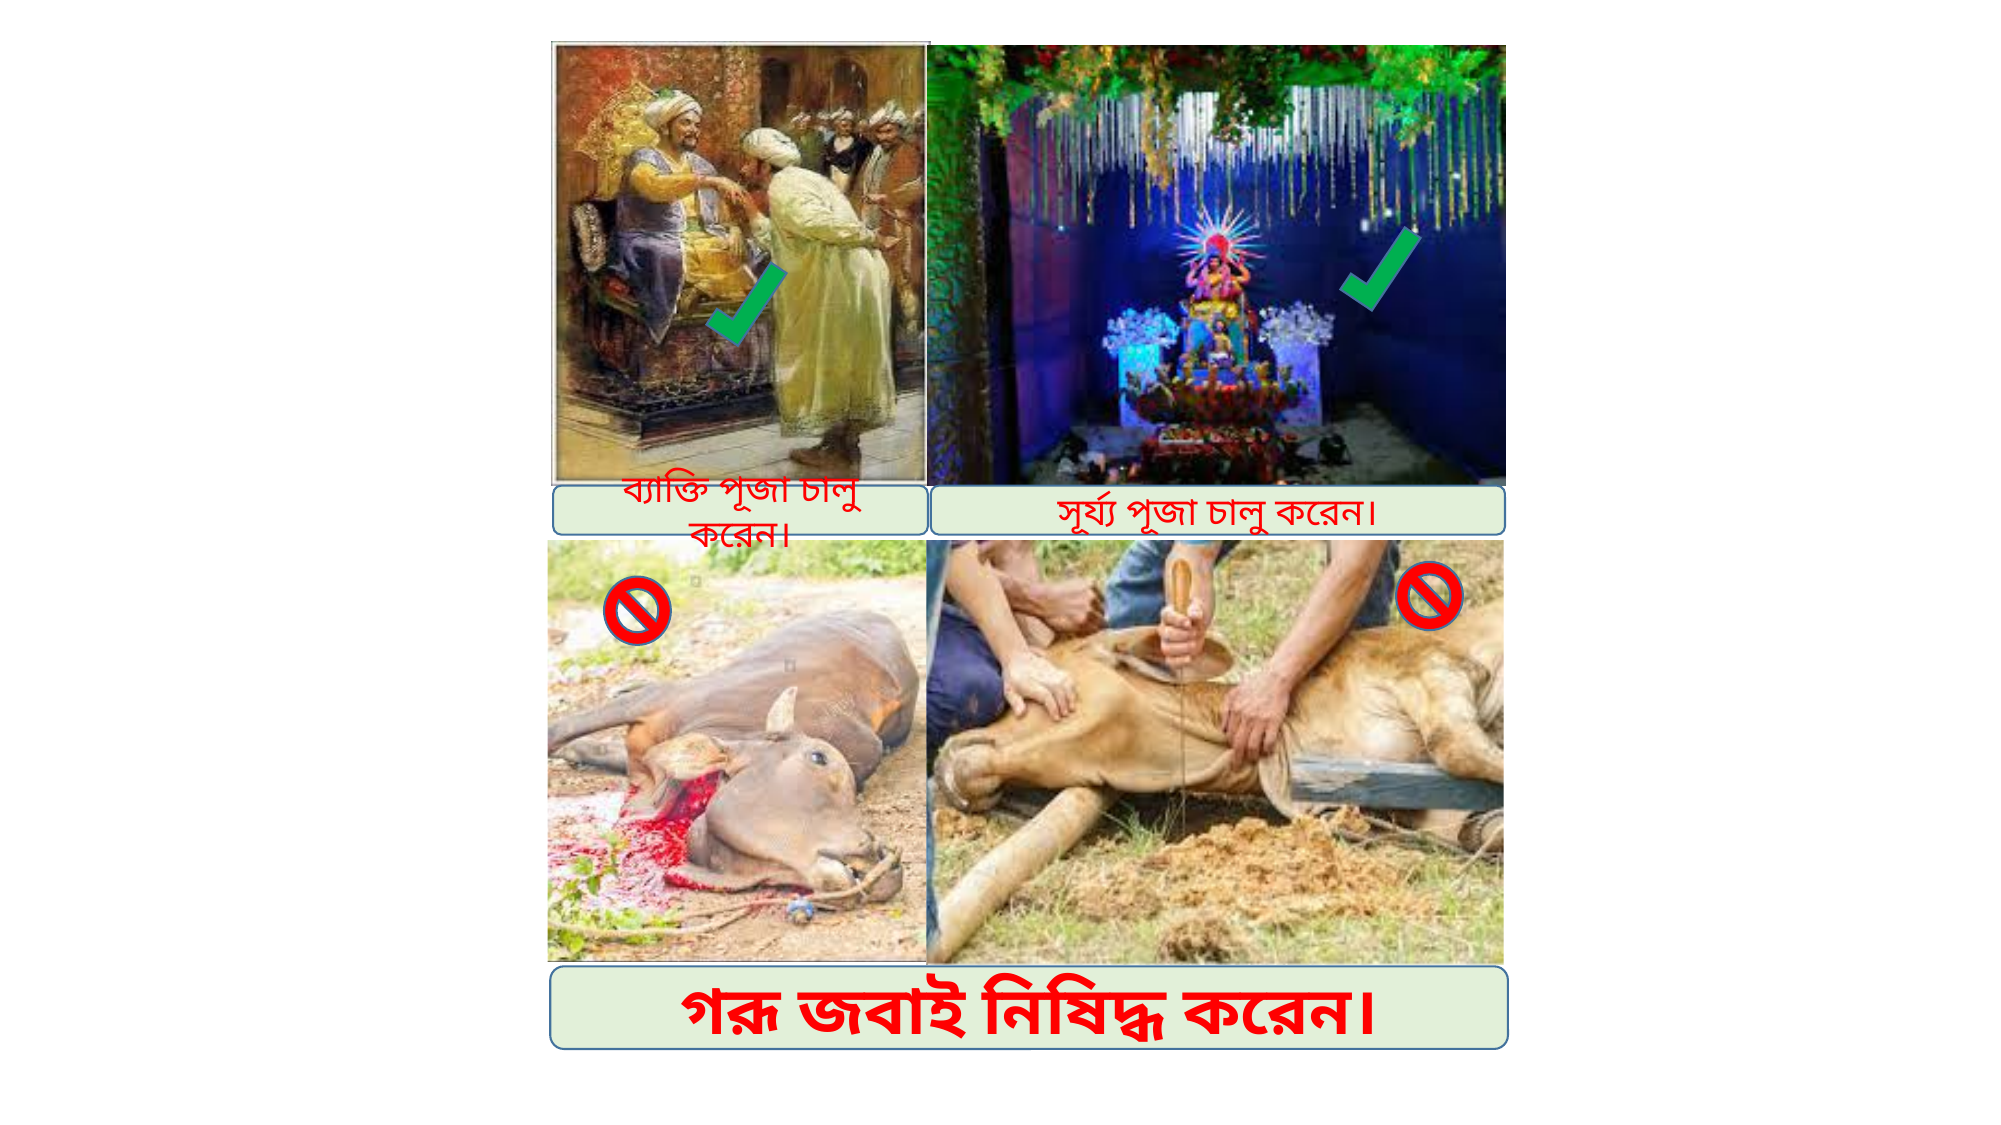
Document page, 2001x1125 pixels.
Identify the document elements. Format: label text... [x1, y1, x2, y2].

text_box সূর্য্য পূজা চালু করেন। [929, 486, 1507, 536]
text_box ব্যাক্তি পূজা চালু করেন। [552, 486, 929, 536]
picture [547, 540, 1504, 965]
text_box গরূ জবাই নিষিদ্ধ করেন। [549, 965, 1510, 1051]
picture [551, 41, 1505, 486]
